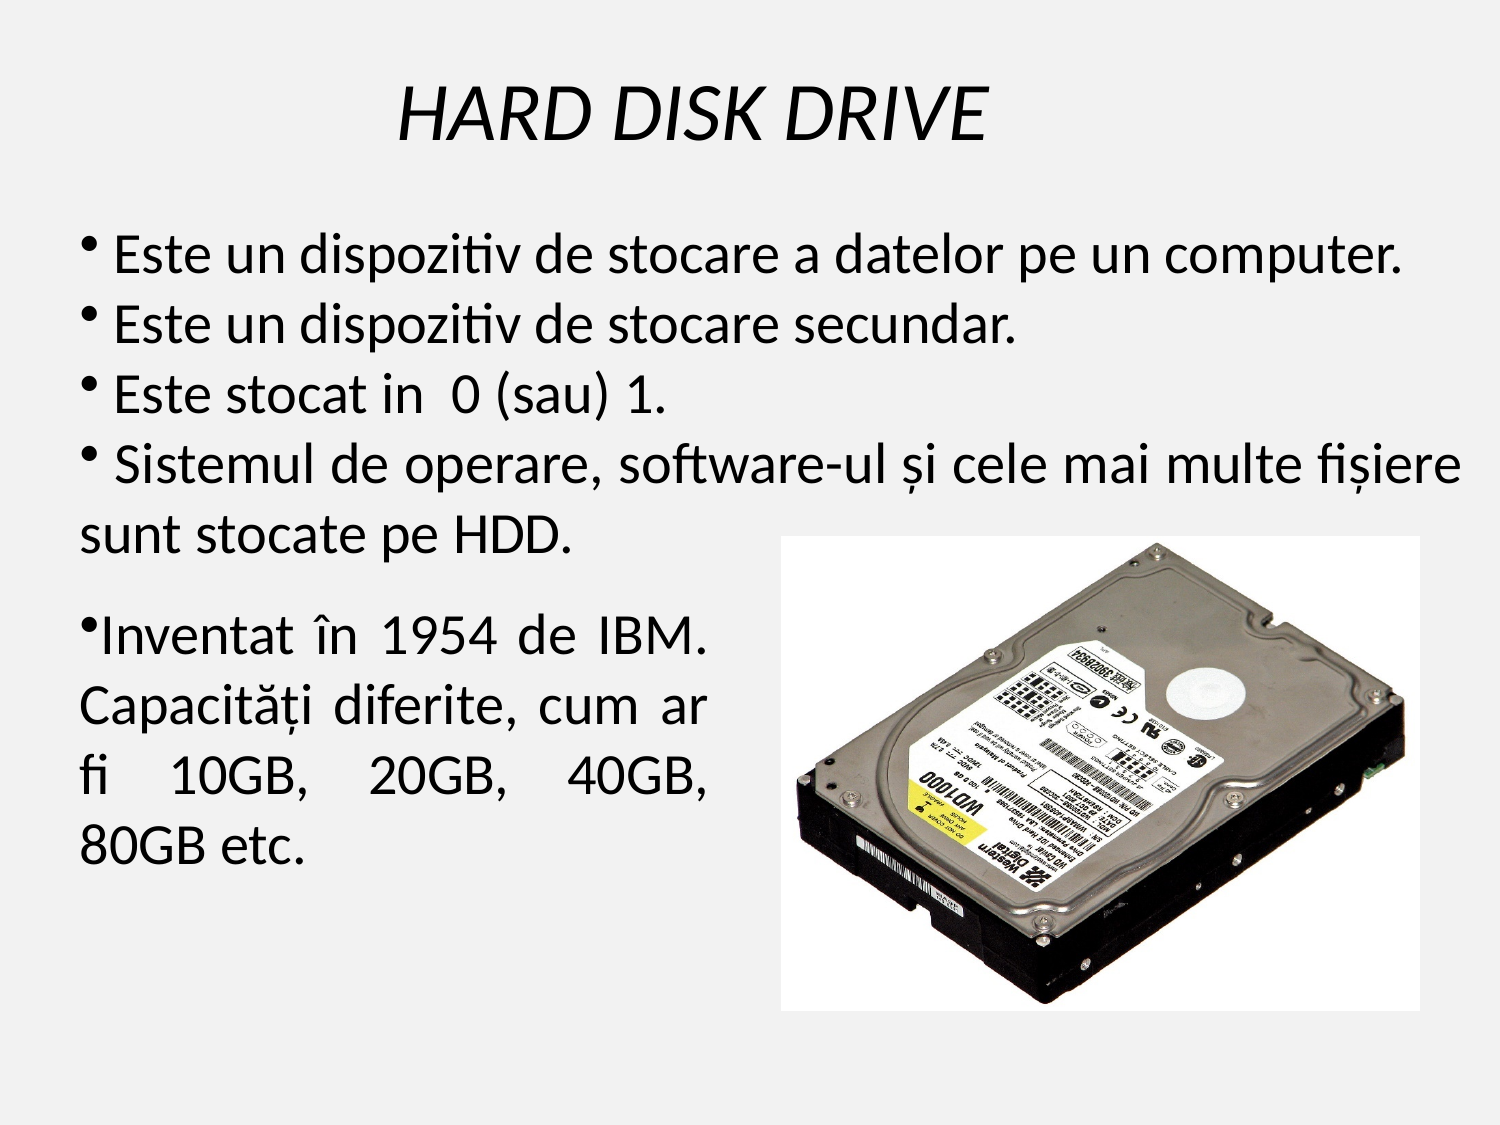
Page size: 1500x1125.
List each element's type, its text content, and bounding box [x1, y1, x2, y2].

text_box HARD DISK DRIVE [381, 50, 1005, 165]
text_box Este un dispozitiv de stocare a datelor pe un computer. Este un dispozitiv de stocare secundar. Este stocat in 0 (sau) 1. Sistemul de operare, software-ul și cele mai multe fișiere sunt stocate pe HDD. [64, 208, 1478, 573]
picture [781, 536, 1421, 1011]
text_box Inventat în 1954 de IBM. Capacități diferite, cum ar fi 10GB, 20GB, 40GB, 80GB etc. [64, 589, 724, 884]
